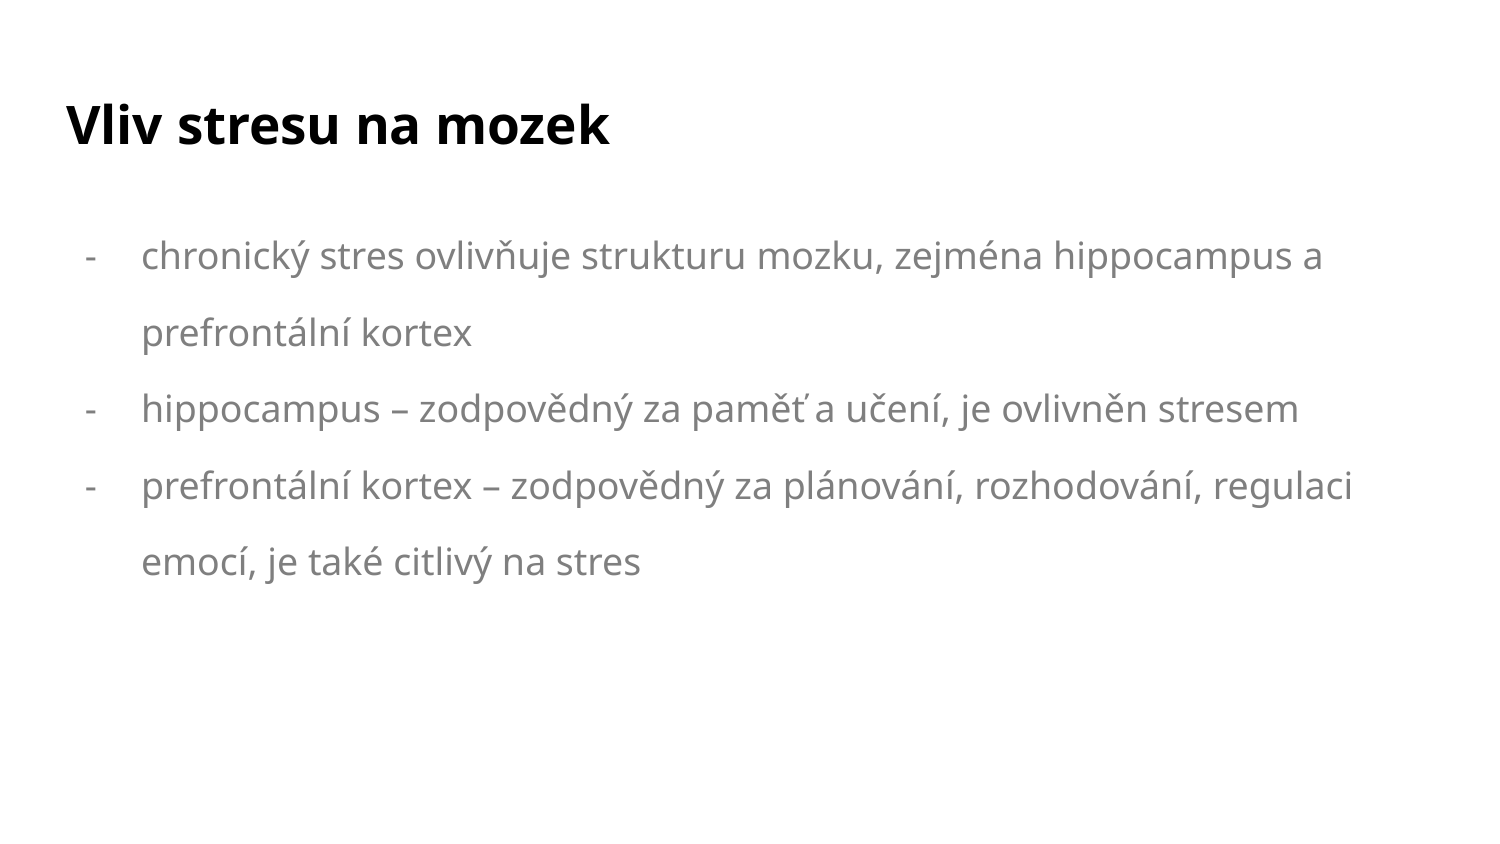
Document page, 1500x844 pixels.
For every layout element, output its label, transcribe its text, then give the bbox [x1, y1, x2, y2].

title Vliv stresu na mozek [51, 72, 1449, 176]
list chronický stres ovlivňuje strukturu mozku, zejména hippocampus a prefrontální kortex hippocampus – zodpovědný za paměť a učení, je ovlivněn stresem prefrontální kortex – zodpovědný za plánování, rozhodování, regulaci emocí, je také citlivý na stres [51, 189, 1449, 750]
